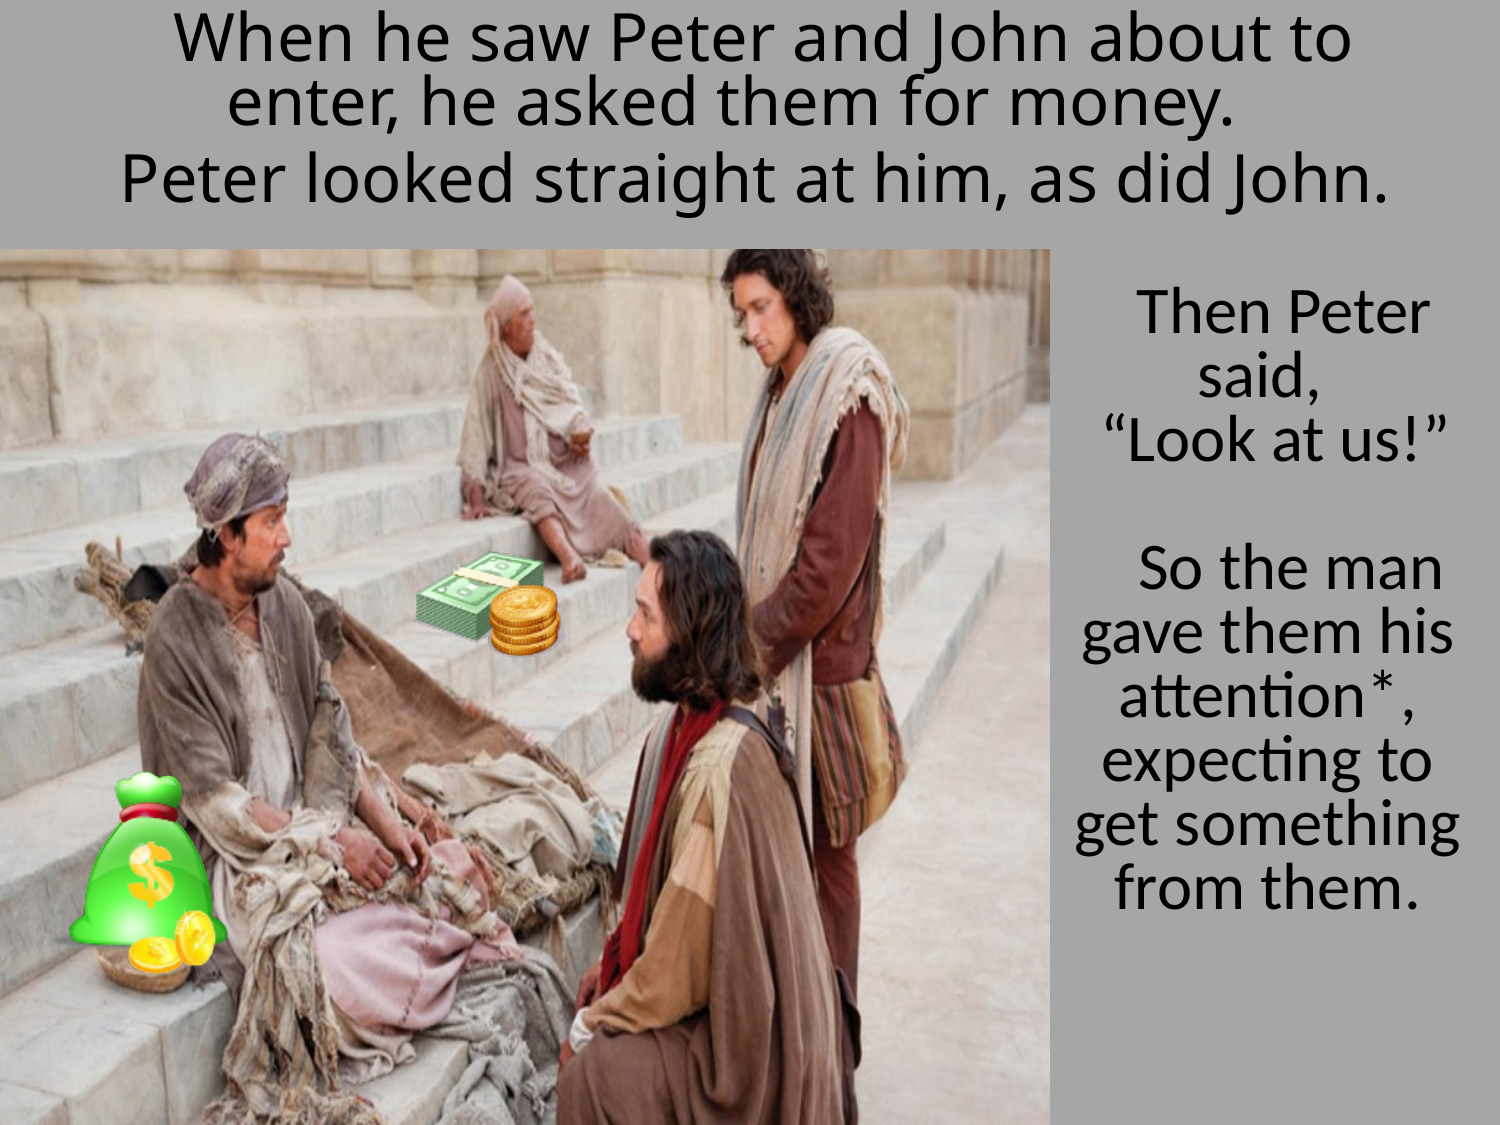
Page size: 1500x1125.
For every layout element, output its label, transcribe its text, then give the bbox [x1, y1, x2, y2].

list When he saw Peter and John about to enter, he asked them for money. Peter looked straight at him, as did John. [24, 2, 1457, 241]
picture [0, 249, 1051, 1125]
text_box Then Peter said, “Look at us!” So the man gave them his attention*, expecting to get something from them. [1054, 274, 1499, 930]
